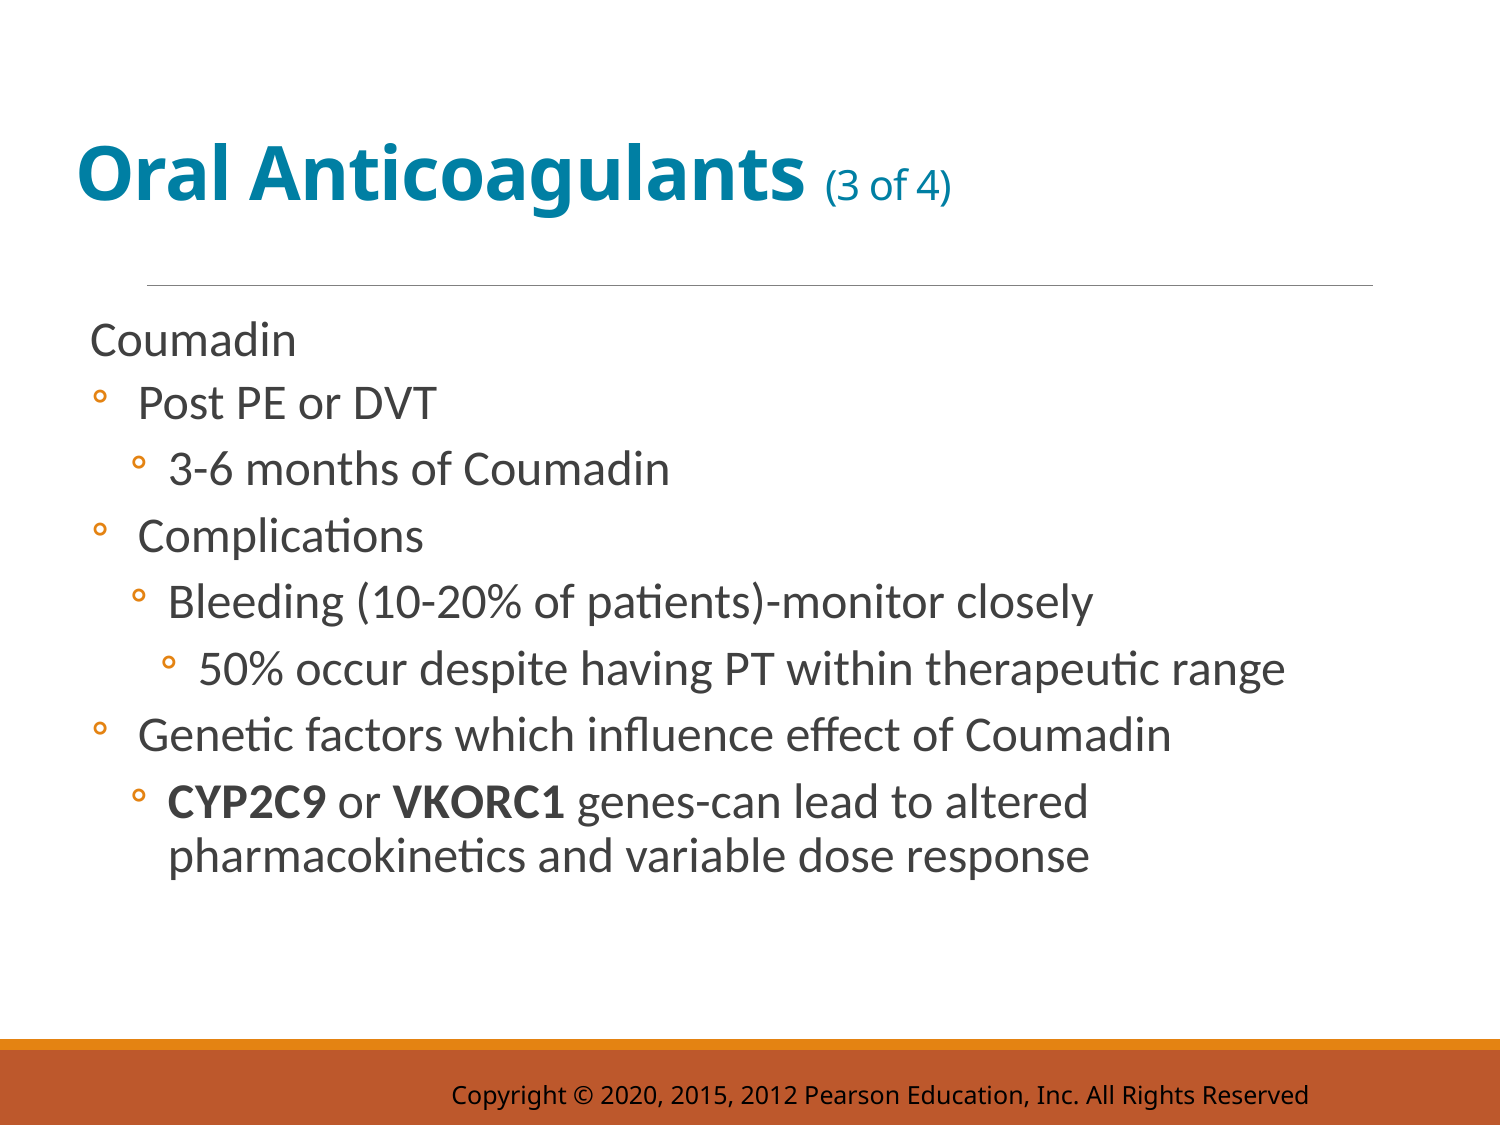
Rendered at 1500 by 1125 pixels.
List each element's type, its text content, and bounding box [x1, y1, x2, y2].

list Coumadin Post P E or D V T 3-6 months of Coumadin Complications Bleeding (10-20% of patients)-monitor closely 50% occur despite having P T within therapeutic range Genetic factors which influence effect of Coumadin C Y P 2 C 9 or V K O R C 1 genes-can lead to altered pharmacokinetics and variable dose response [75, 313, 1425, 1041]
title Oral Anticoagulants (3 of 4) [75, 35, 1425, 216]
